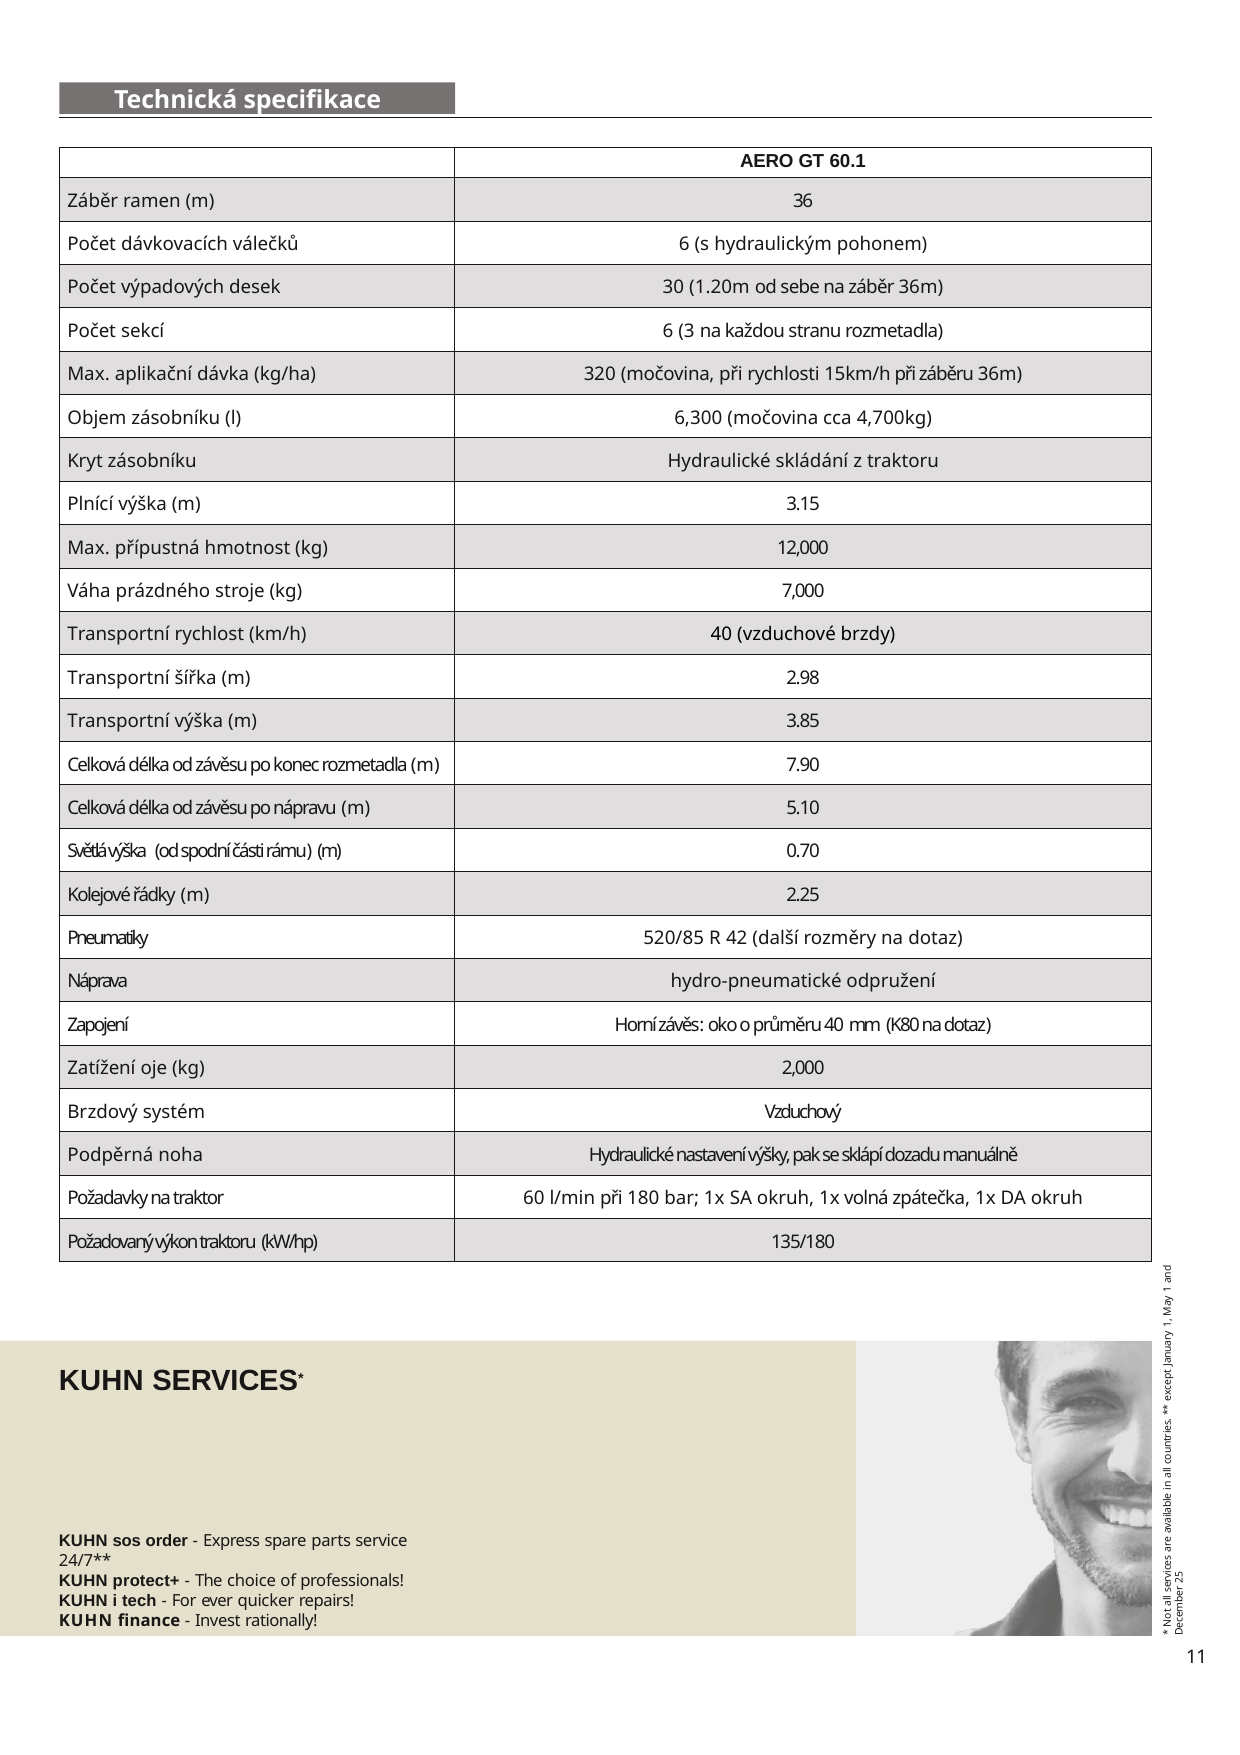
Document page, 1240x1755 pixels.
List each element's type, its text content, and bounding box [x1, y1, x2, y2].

table_cell Hydraulické skládání z traktoru [455, 438, 1151, 481]
text_box Technická specifikace [59, 82, 456, 114]
table_cell Max. přípustná hmotnost (kg) [60, 525, 454, 568]
table_cell 2,000 [455, 1046, 1151, 1088]
table_cell 12,000 [455, 525, 1151, 568]
table_cell Horní závěs: oko o průměru 40 mm (K80 na dotaz) [455, 1002, 1151, 1045]
table_cell 6 (3 na každou stranu rozmetadla) [455, 308, 1151, 351]
table_cell Požadavky na traktor [60, 1176, 454, 1218]
table_cell Záběr ramen (m) [60, 178, 454, 221]
table_cell 40 (vzduchové brzdy) [455, 612, 1151, 654]
table_cell Kryt zásobníku [60, 438, 454, 481]
table_cell 135/180 [455, 1219, 1151, 1261]
table_cell Objem zásobníku (l) [60, 395, 454, 437]
table_cell 520/85 R 42 (další rozměry na dotaz) [455, 916, 1151, 958]
table_cell hydro-pneumatické odpružení [455, 959, 1151, 1001]
table_cell Transportní výška (m) [60, 699, 454, 741]
table_cell 60 l/min při 180 bar; 1x SA okruh, 1x volná zpátečka, 1x DA okruh [455, 1176, 1151, 1218]
table_cell Brzdový systém [60, 1089, 454, 1131]
table_cell 6 (s hydraulickým pohonem) [455, 222, 1151, 264]
table_cell Celková délka od závěsu po konec rozmetadla (m) [60, 742, 454, 784]
table_cell Podpěrná noha [60, 1132, 454, 1175]
table_header AERO GT 60.1 [455, 148, 1151, 177]
table_header [60, 148, 454, 177]
table_cell 3.85 [455, 699, 1151, 741]
table_cell 30 (1.20m od sebe na záběr 36m) [455, 265, 1151, 307]
table_cell Transportní šířka (m) [60, 655, 454, 698]
table_cell 3.15 [455, 482, 1151, 524]
table_cell Náprava [60, 959, 454, 1001]
table_cell Vzduchový [455, 1089, 1151, 1131]
table_cell Zapojení [60, 1002, 454, 1045]
table_cell 2.98 [455, 655, 1151, 698]
table_cell Celková délka od závěsu po nápravu (m) [60, 785, 454, 828]
table_cell Požadovaný výkon traktoru (kW/hp) [60, 1219, 454, 1261]
table_cell Počet dávkovacích válečků [60, 222, 454, 264]
table_cell Zatížení oje (kg) [60, 1046, 454, 1088]
table_cell Váha prázdného stroje (kg) [60, 569, 454, 611]
table_cell 0.70 [455, 829, 1151, 871]
table_cell Kolejové řádky (m) [60, 872, 454, 915]
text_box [0, 1340, 1152, 1637]
table_cell 6,300 (močovina cca 4,700kg) [455, 395, 1151, 437]
table_cell 2.25 [455, 872, 1151, 915]
text_box * Not all services are available in all countries. ** except January 1, May 1 and December 25 [1161, 1224, 1176, 1638]
table_cell 36 [455, 178, 1151, 221]
table_cell 7.90 [455, 742, 1151, 784]
table_cell 320 (močovina, při rychlosti 15km/h při záběru 36m) [455, 352, 1151, 394]
table_cell Počet výpadových desek [60, 265, 454, 307]
table_cell Počet sekcí [60, 308, 454, 351]
table_cell Světlá výška (od spodní části rámu) (m) [60, 829, 454, 871]
text_box 11 [1183, 1643, 1209, 1668]
table_cell Transportní rychlost (km/h) [60, 612, 454, 654]
table_cell Hydraulické nastavení výšky, pak se sklápí dozadu manuálně [455, 1132, 1151, 1175]
table_cell Plnící výška (m) [60, 482, 454, 524]
table_cell 5.10 [455, 785, 1151, 828]
table_cell Max. aplikační dávka (kg/ha) [60, 352, 454, 394]
table_cell 7,000 [455, 569, 1151, 611]
table_cell Pneumatiky [60, 916, 454, 958]
